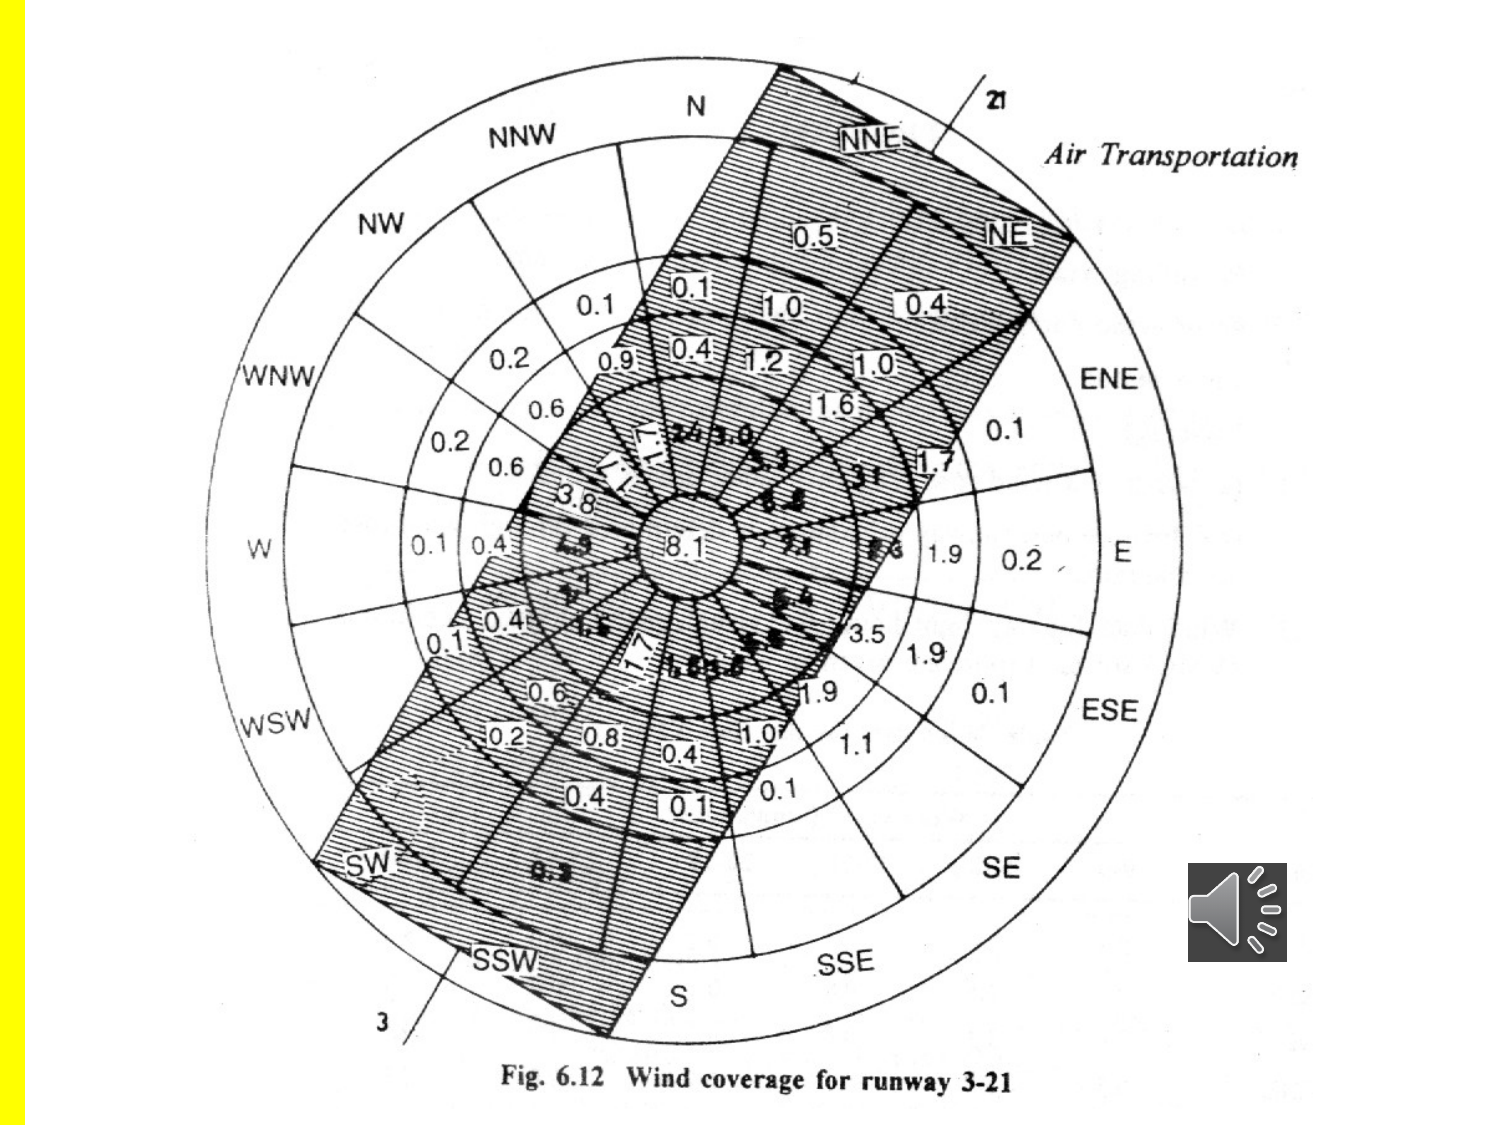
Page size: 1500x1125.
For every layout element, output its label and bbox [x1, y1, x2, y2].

picture [187, 37, 1313, 1109]
